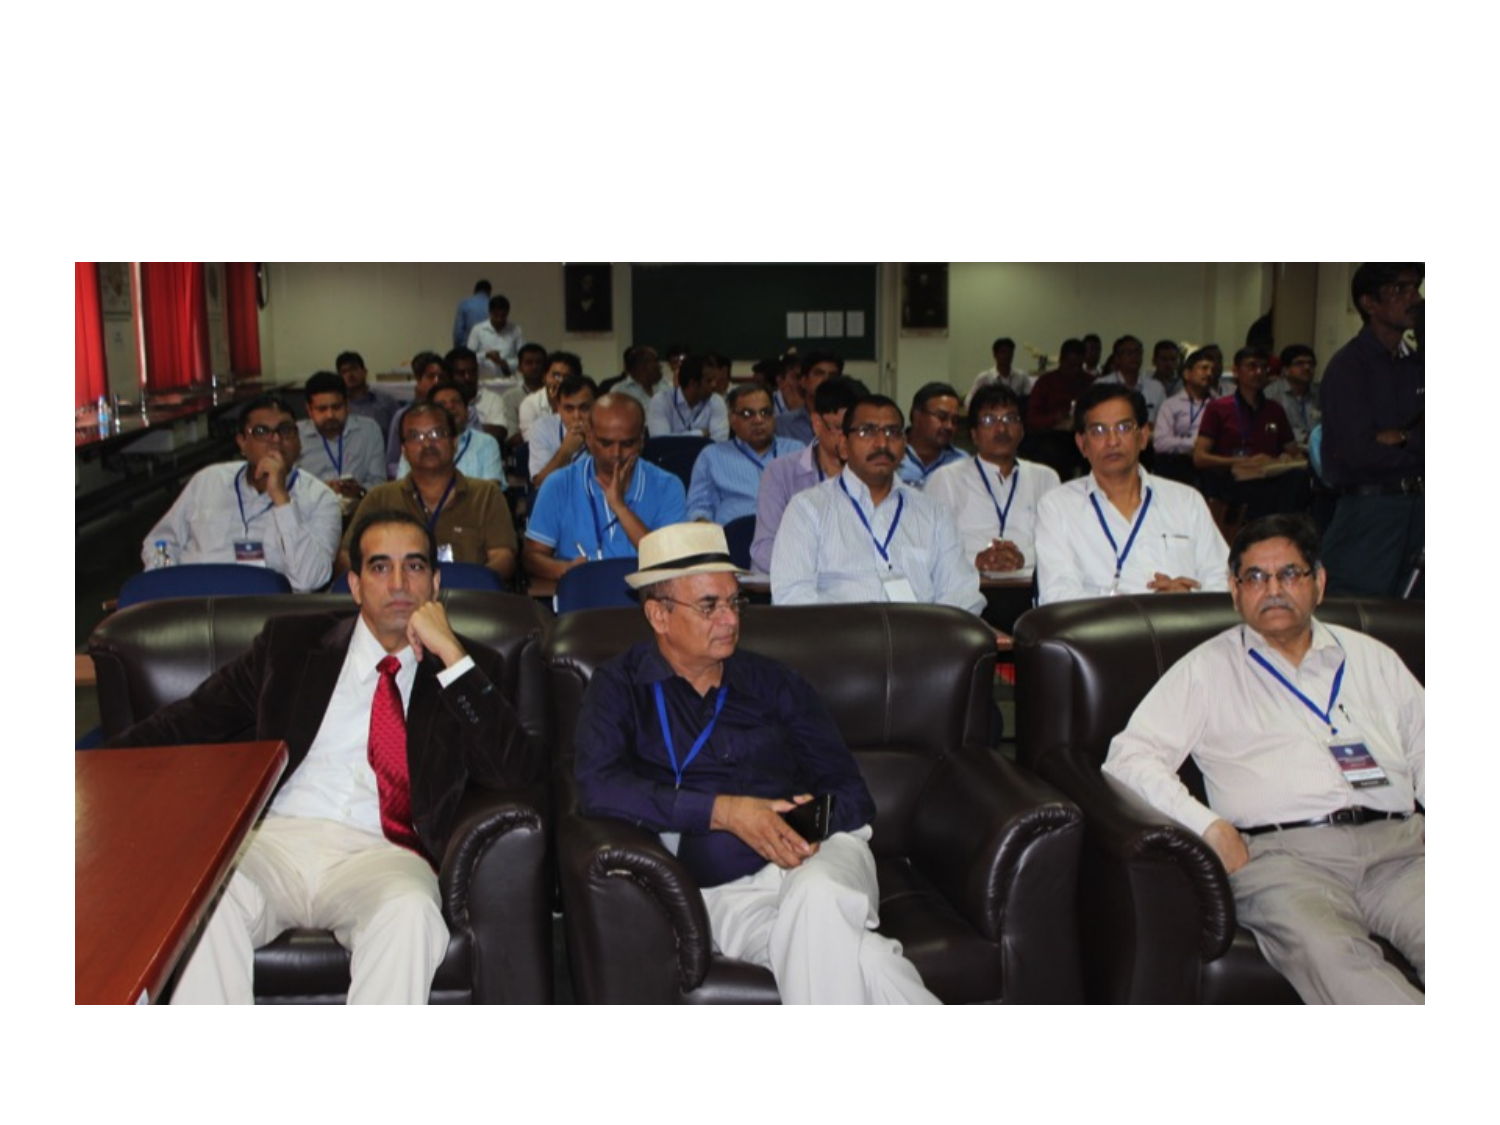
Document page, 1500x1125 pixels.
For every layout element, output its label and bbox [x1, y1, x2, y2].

list [74, 262, 1426, 1006]
